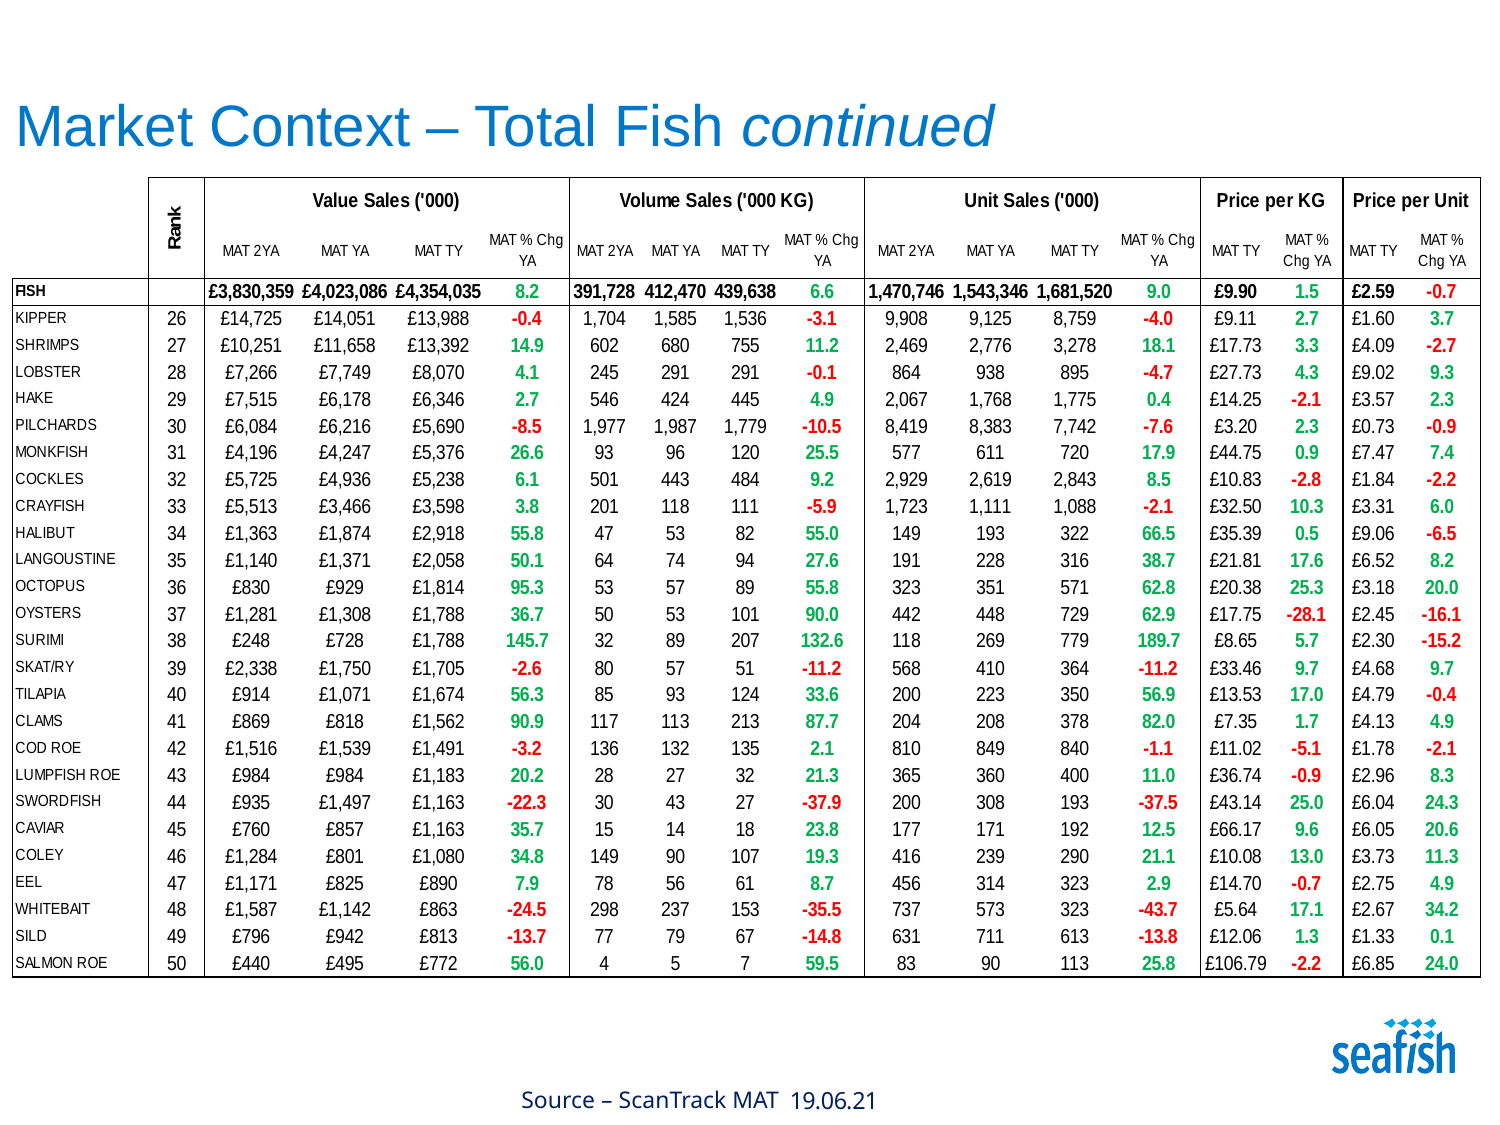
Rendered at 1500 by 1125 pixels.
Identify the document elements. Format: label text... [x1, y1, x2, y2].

text_box Source – ScanTrack MAT [315, 1078, 800, 1121]
picture [784, 1082, 1050, 1119]
title Market Context – Total Fish continued [0, 90, 1459, 157]
picture [11, 176, 1500, 991]
picture [1332, 1018, 1455, 1074]
picture [1407, 1018, 1417, 1022]
